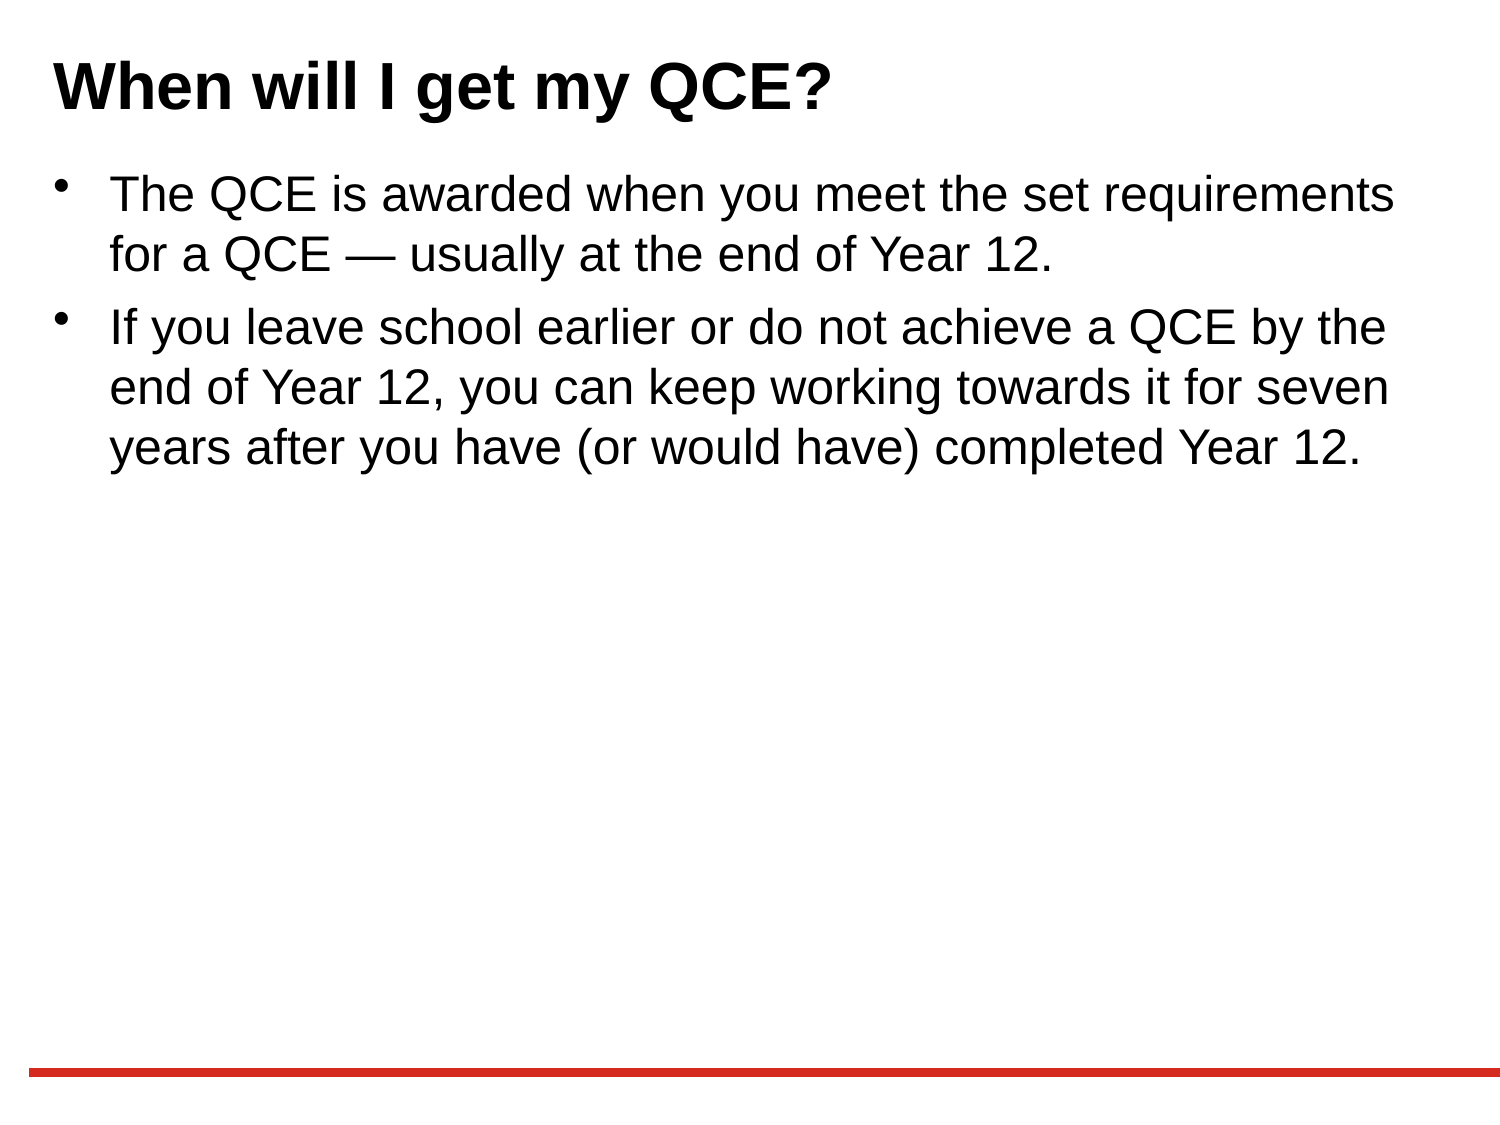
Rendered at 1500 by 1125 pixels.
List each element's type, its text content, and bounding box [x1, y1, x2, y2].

title When will I get my QCE? [53, 42, 1447, 115]
list The QCE is awarded when you meet the set requirements for a QCE — usually at the end of Year 12. If you leave school earlier or do not achieve a QCE by the end of Year 12, you can keep working towards it for seven years after you have (or would have) completed Year 12. [53, 161, 1446, 1015]
